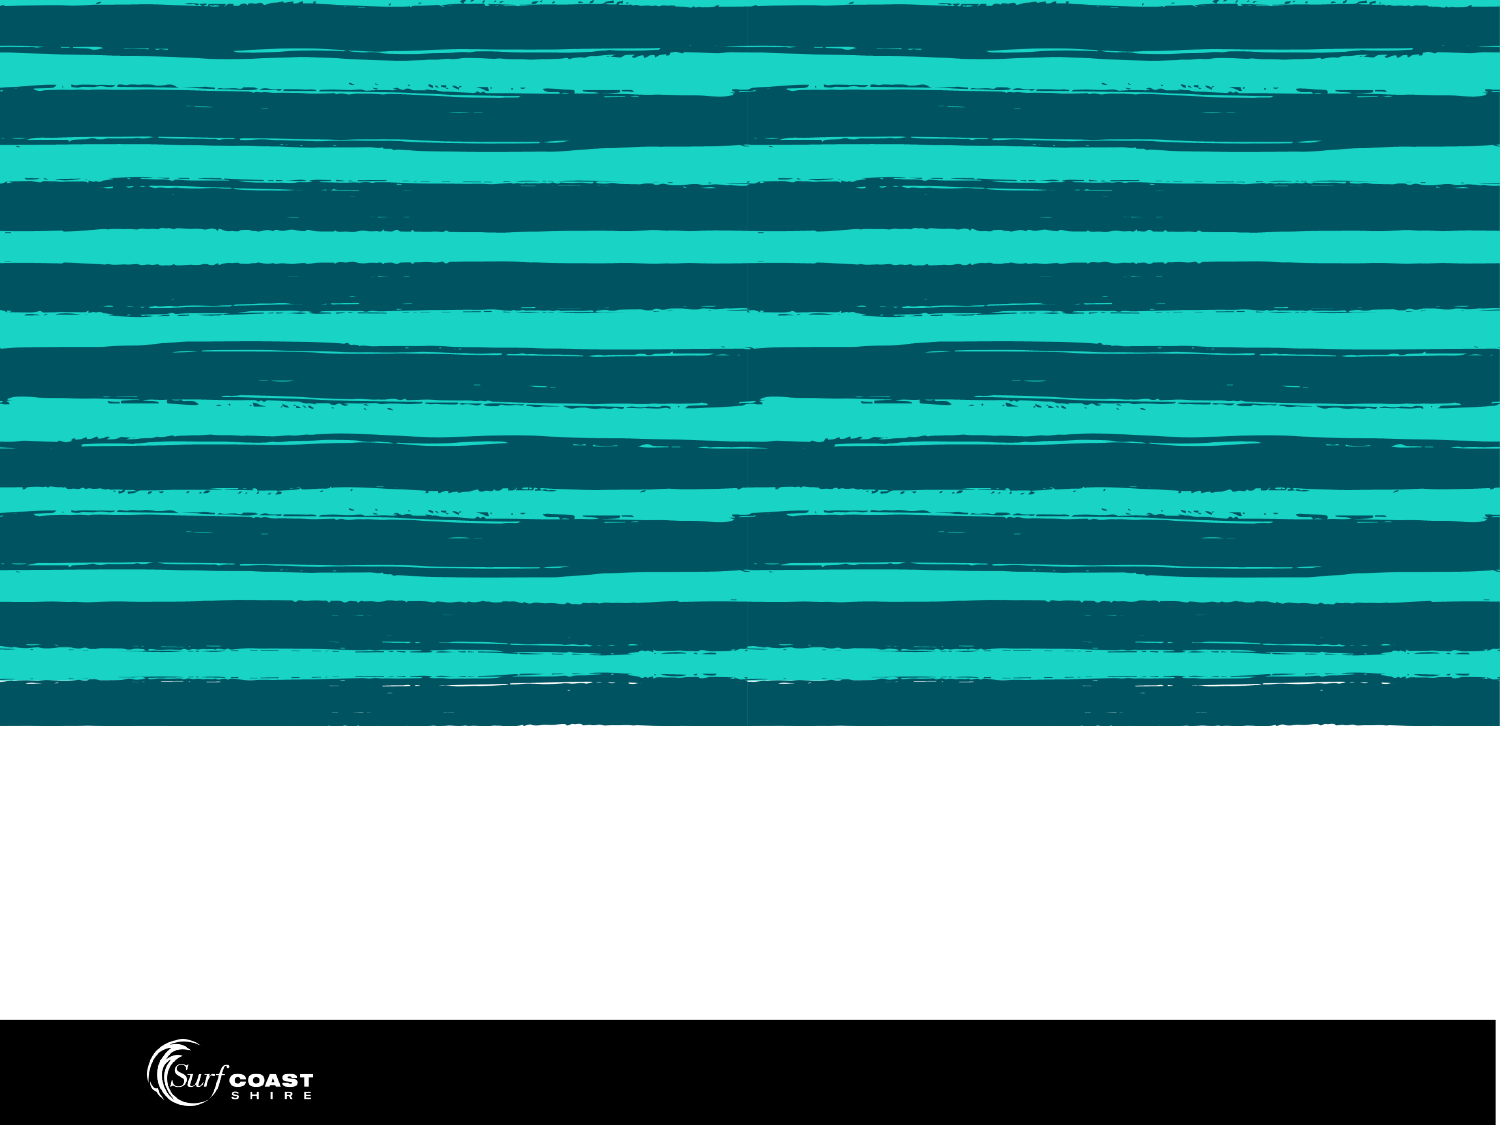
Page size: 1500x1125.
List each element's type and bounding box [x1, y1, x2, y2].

picture [147, 1039, 313, 1106]
